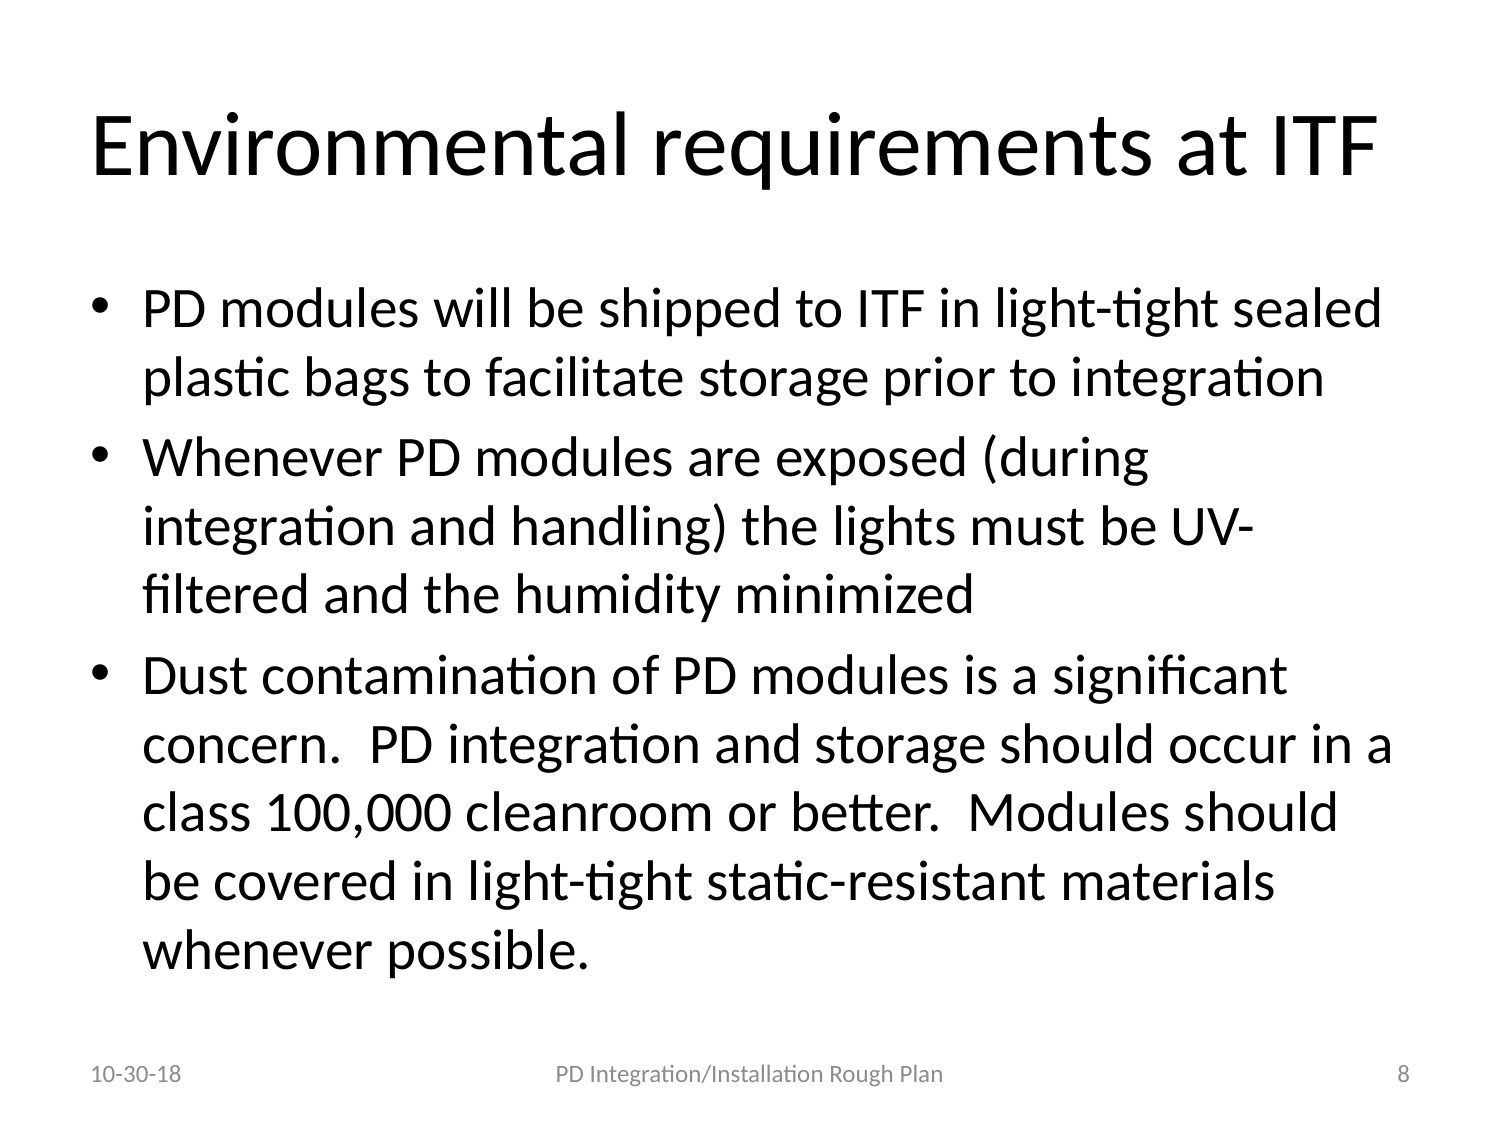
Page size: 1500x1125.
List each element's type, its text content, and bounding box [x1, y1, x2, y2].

footer PD Integration/Installation Rough Plan [512, 1042, 988, 1103]
title Environmental requirements at ITF [75, 45, 1425, 233]
slide_number 8 [1074, 1042, 1425, 1103]
list PD modules will be shipped to ITF in light-tight sealed plastic bags to facilitate storage prior to integration Whenever PD modules are exposed (during integration and handling) the lights must be UV-filtered and the humidity minimized Dust contamination of PD modules is a significant concern. PD integration and storage should occur in a class 100,000 cleanroom or better. Modules should be covered in light-tight static-resistant materials whenever possible. [75, 262, 1425, 1005]
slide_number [75, 1042, 425, 1103]
